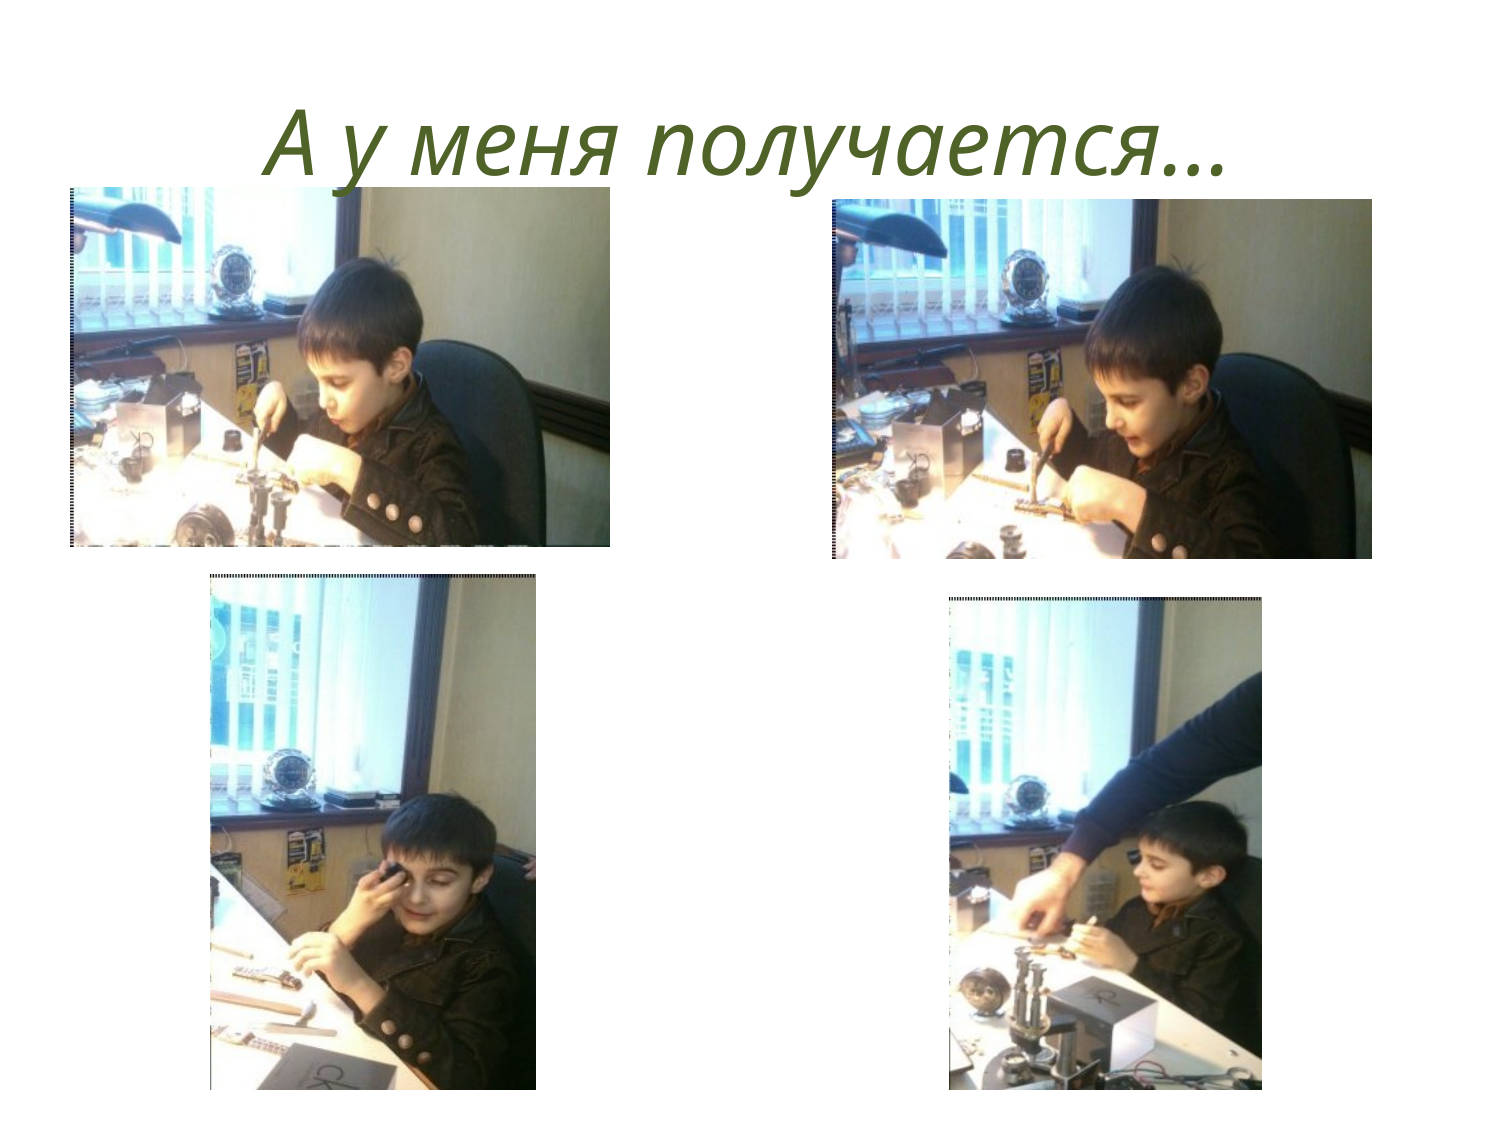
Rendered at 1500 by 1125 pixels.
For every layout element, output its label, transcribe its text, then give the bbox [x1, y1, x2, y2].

picture [210, 573, 536, 1091]
picture [831, 198, 1372, 559]
picture [70, 187, 610, 548]
picture [948, 597, 1262, 1090]
title А у меня получается… [75, 45, 1425, 233]
